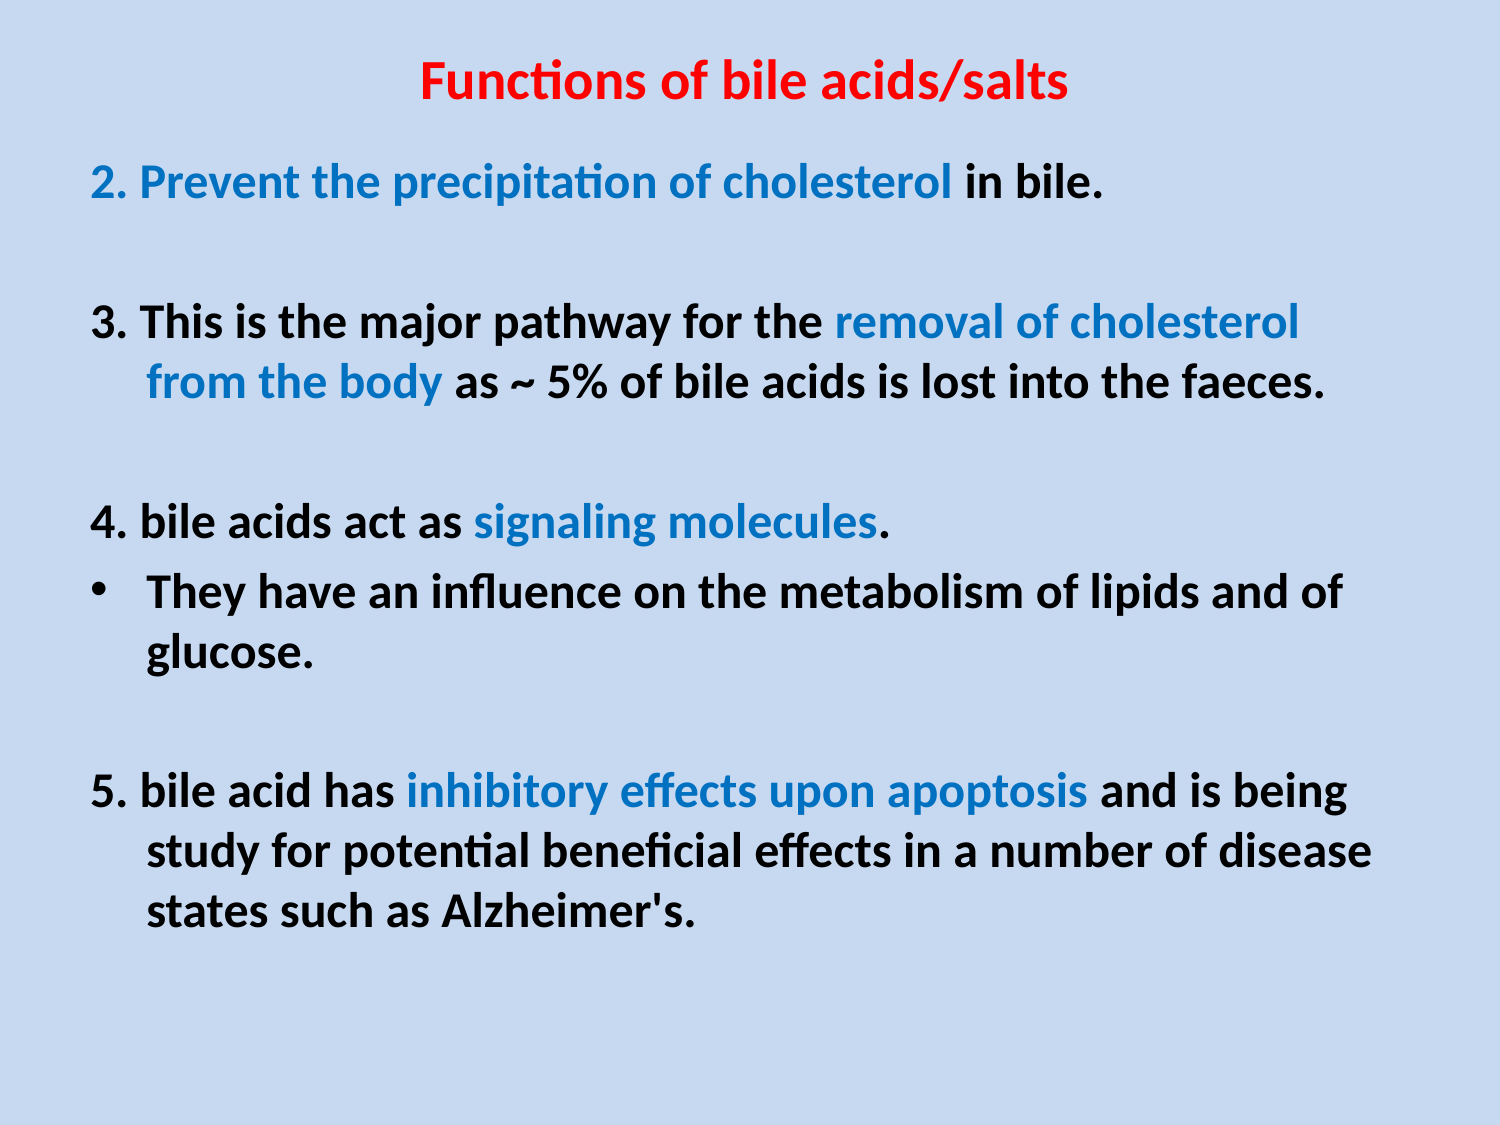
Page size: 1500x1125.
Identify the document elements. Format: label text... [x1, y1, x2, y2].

title Functions of bile acids/salts [70, 35, 1421, 188]
list 2. Prevent the precipitation of cholesterol in bile. 3. This is the major pathway for the removal of cholesterol from the body as ~ 5% of bile acids is lost into the faeces. 4. bile acids act as signaling molecules. They have an influence on the metabolism of lipids and of glucose. 5. bile acid has inhibitory effects upon apoptosis and is being study for potential beneficial effects in a number of disease states such as Alzheimer's. [75, 140, 1425, 883]
